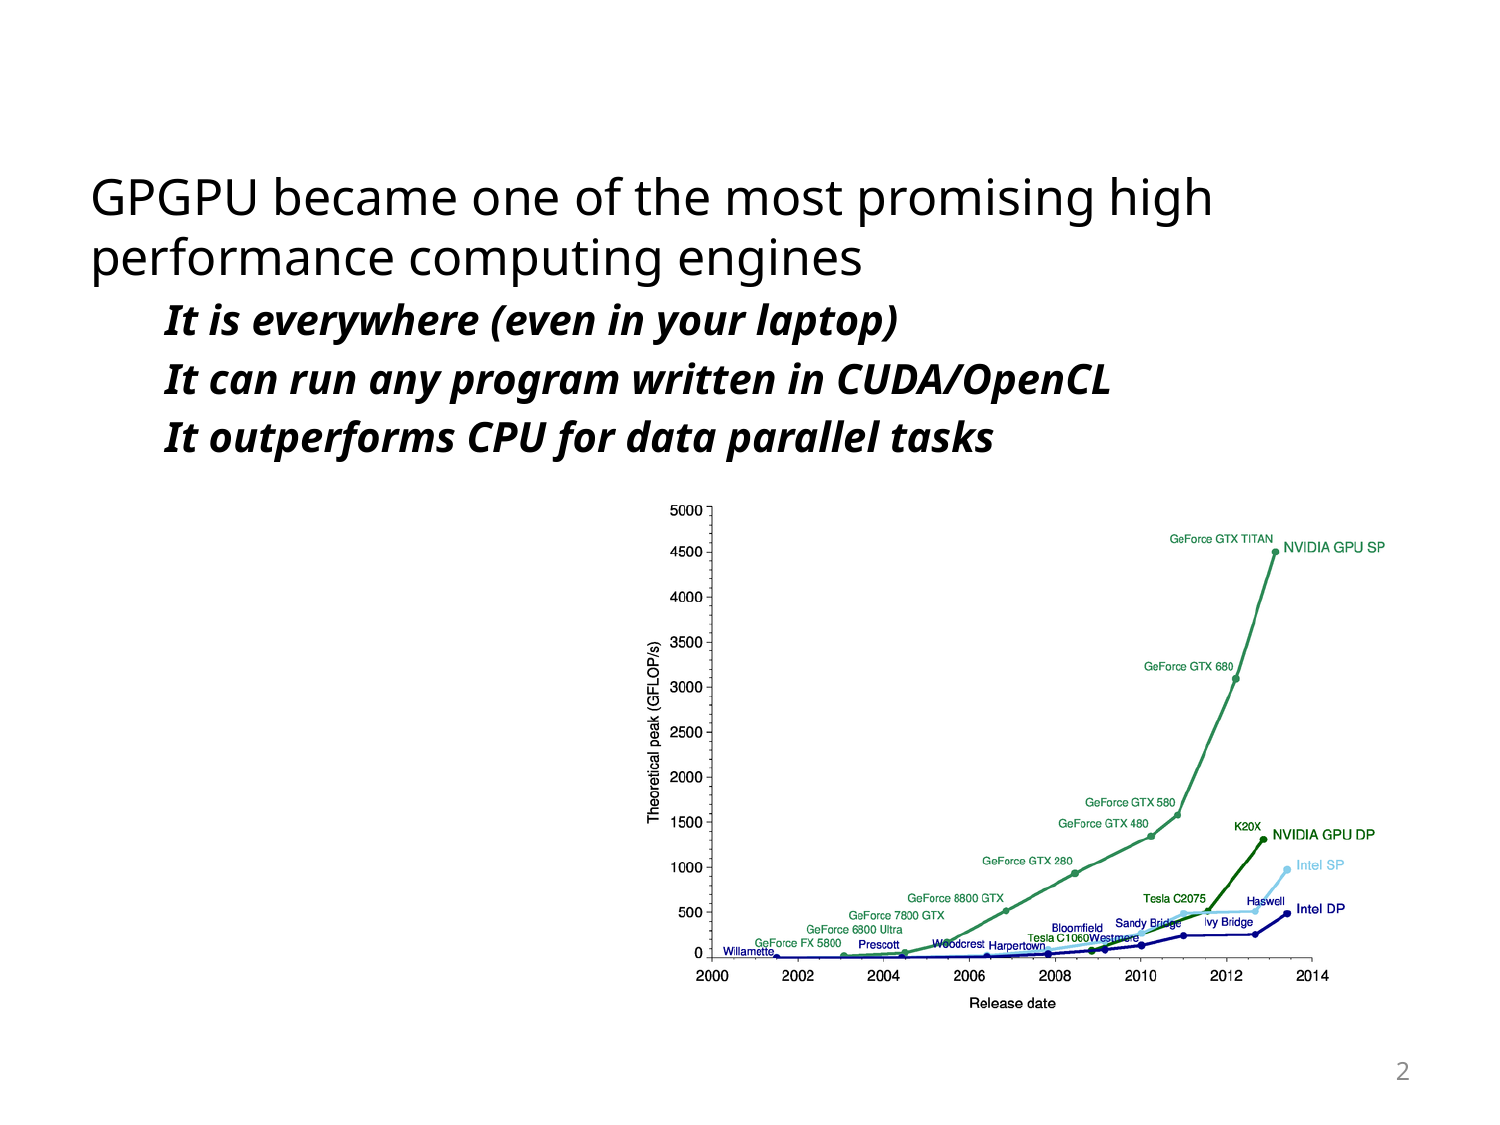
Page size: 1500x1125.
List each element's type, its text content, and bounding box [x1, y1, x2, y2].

picture [635, 482, 1404, 1031]
slide_number 2 [1074, 1042, 1425, 1103]
list GPGPU became one of the most promising high performance computing engines It is everywhere (even in your laptop) It can run any program written in CUDA/OpenCL It outperforms CPU for data parallel tasks [75, 158, 1425, 1005]
